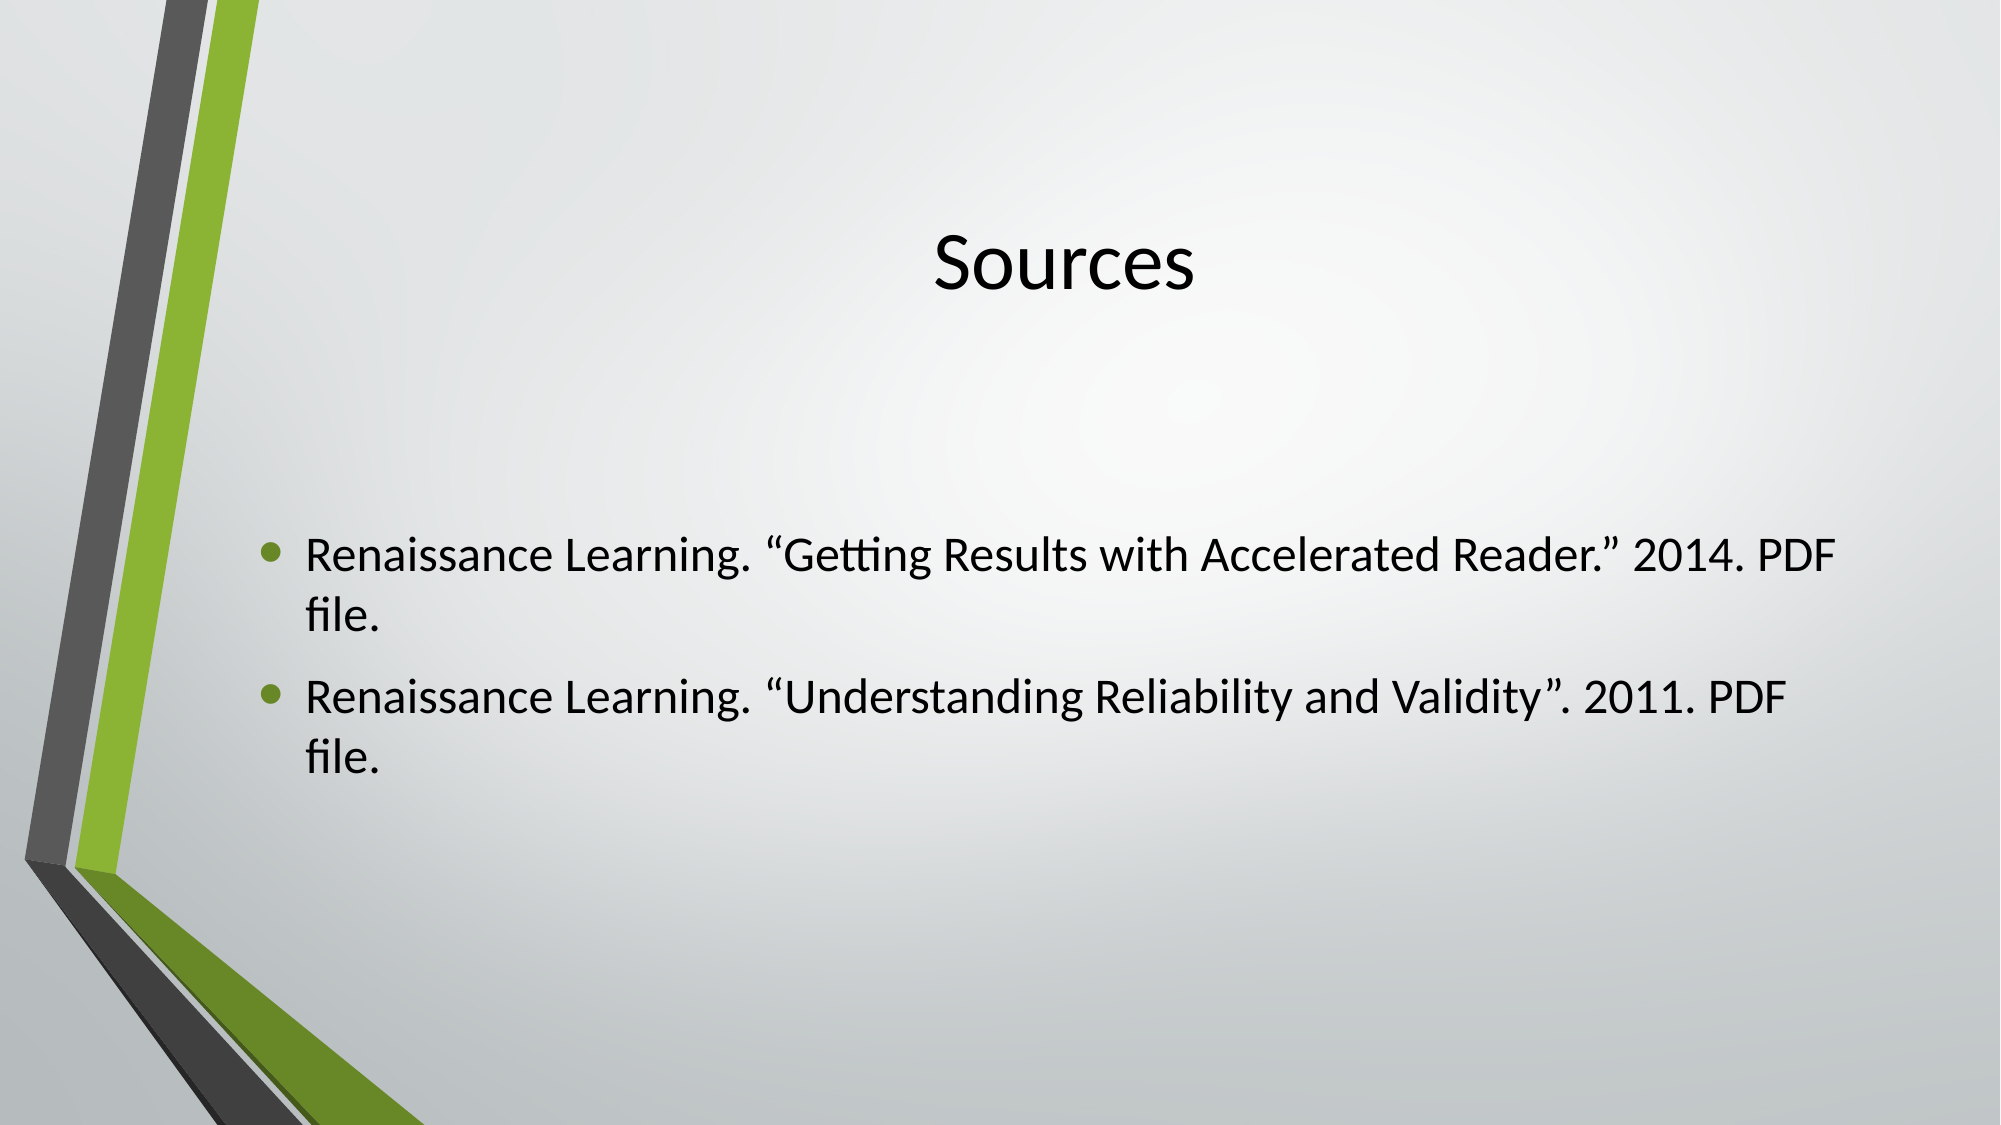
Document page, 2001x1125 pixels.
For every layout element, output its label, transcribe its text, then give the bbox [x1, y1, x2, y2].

title Sources [243, 112, 1887, 400]
list Renaissance Learning. “Getting Results with Accelerated Reader.” 2014. PDF file. Renaissance Learning. “Understanding Reliability and Validity”. 2011. PDF file. [243, 437, 1887, 950]
